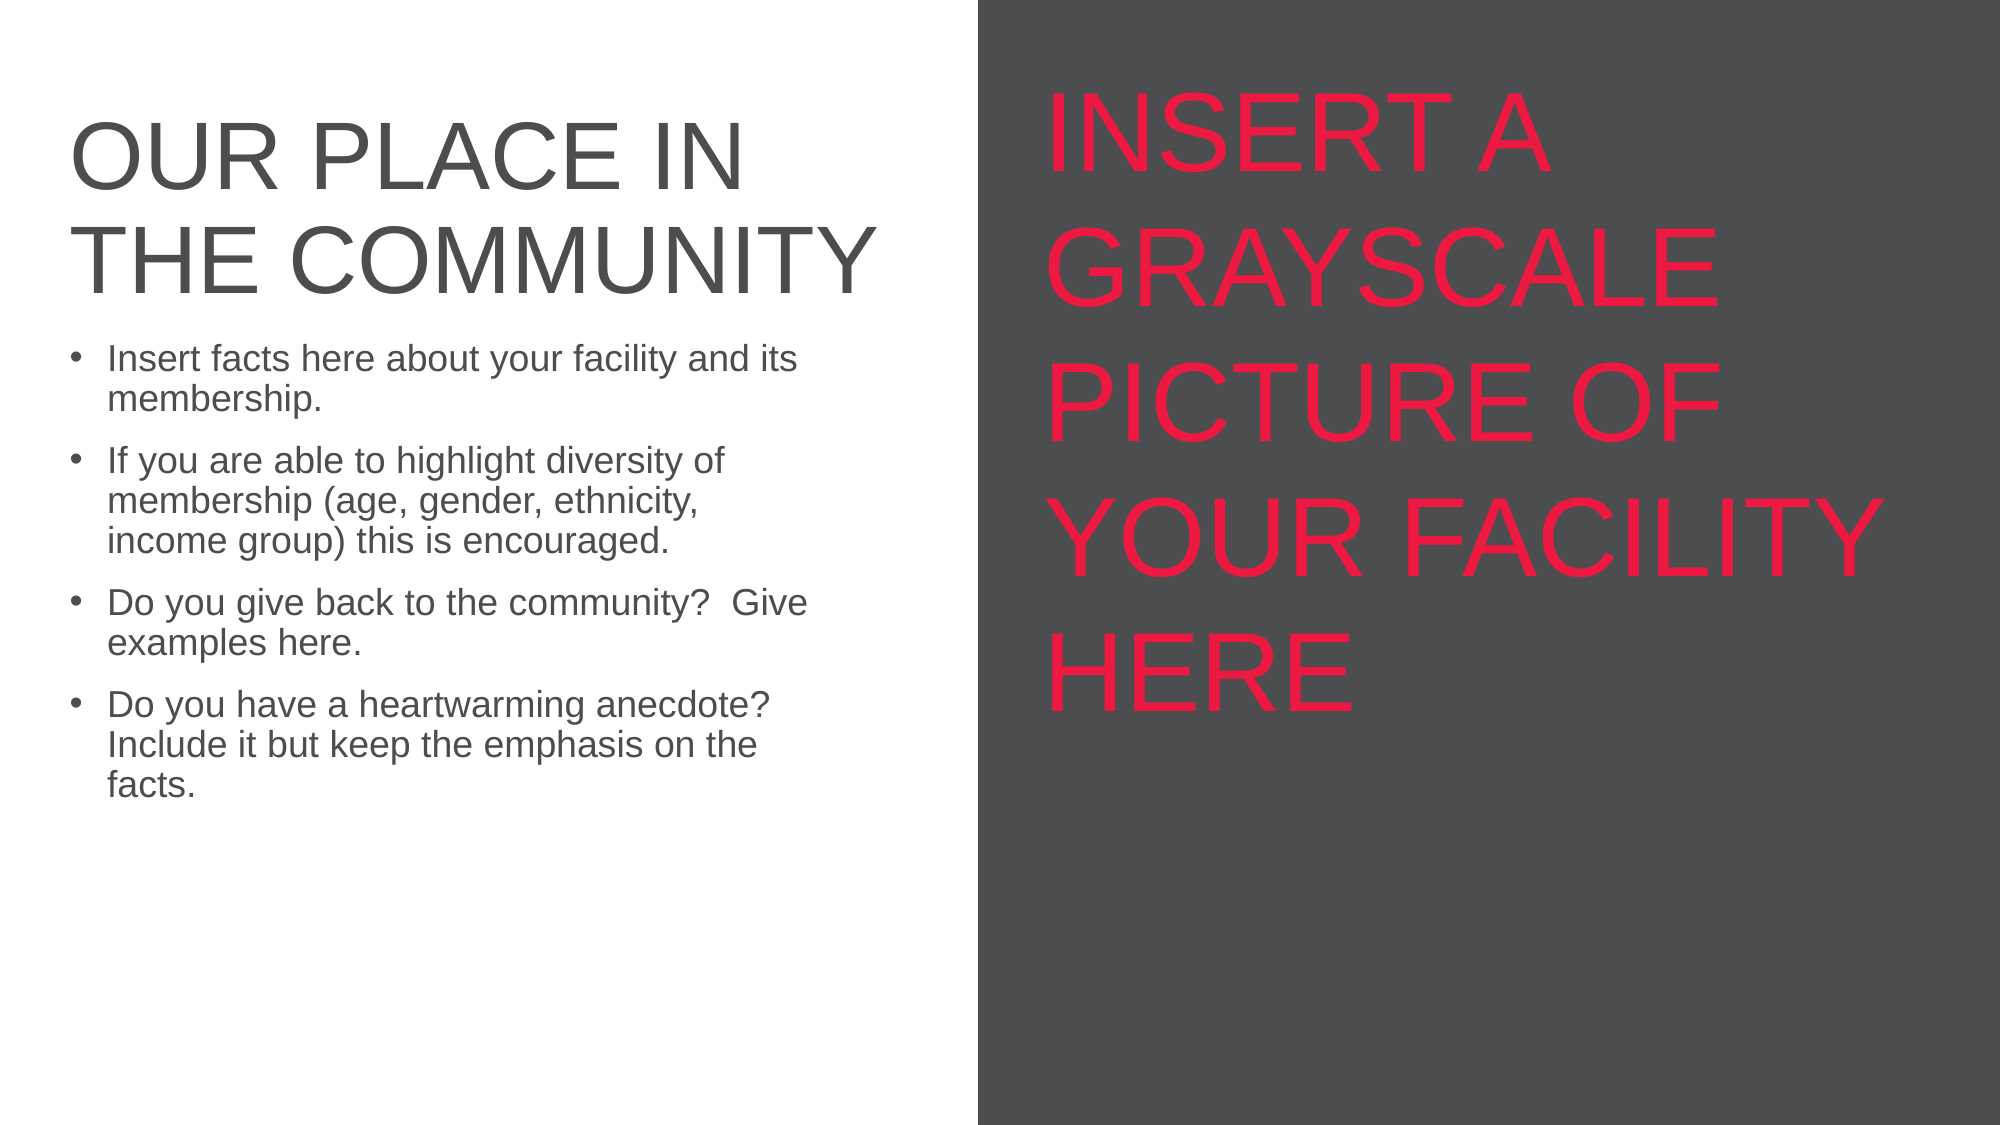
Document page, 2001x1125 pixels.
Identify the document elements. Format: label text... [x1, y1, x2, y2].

title OUR PLACE IN THE COMMUNITY [54, 51, 918, 370]
list Insert facts here about your facility and its membership. If you are able to highlight diversity of membership (age, gender, ethnicity, income group) this is encouraged. Do you give back to the community? Give examples here. Do you have a heartwarming anecdote? Include it but keep the emphasis on the facts. [54, 331, 827, 951]
text_box INSERT A GRAYSCALE PICTURE OF YOUR FACILITY HERE [1029, 51, 1950, 741]
text_box [977, 0, 2000, 1125]
